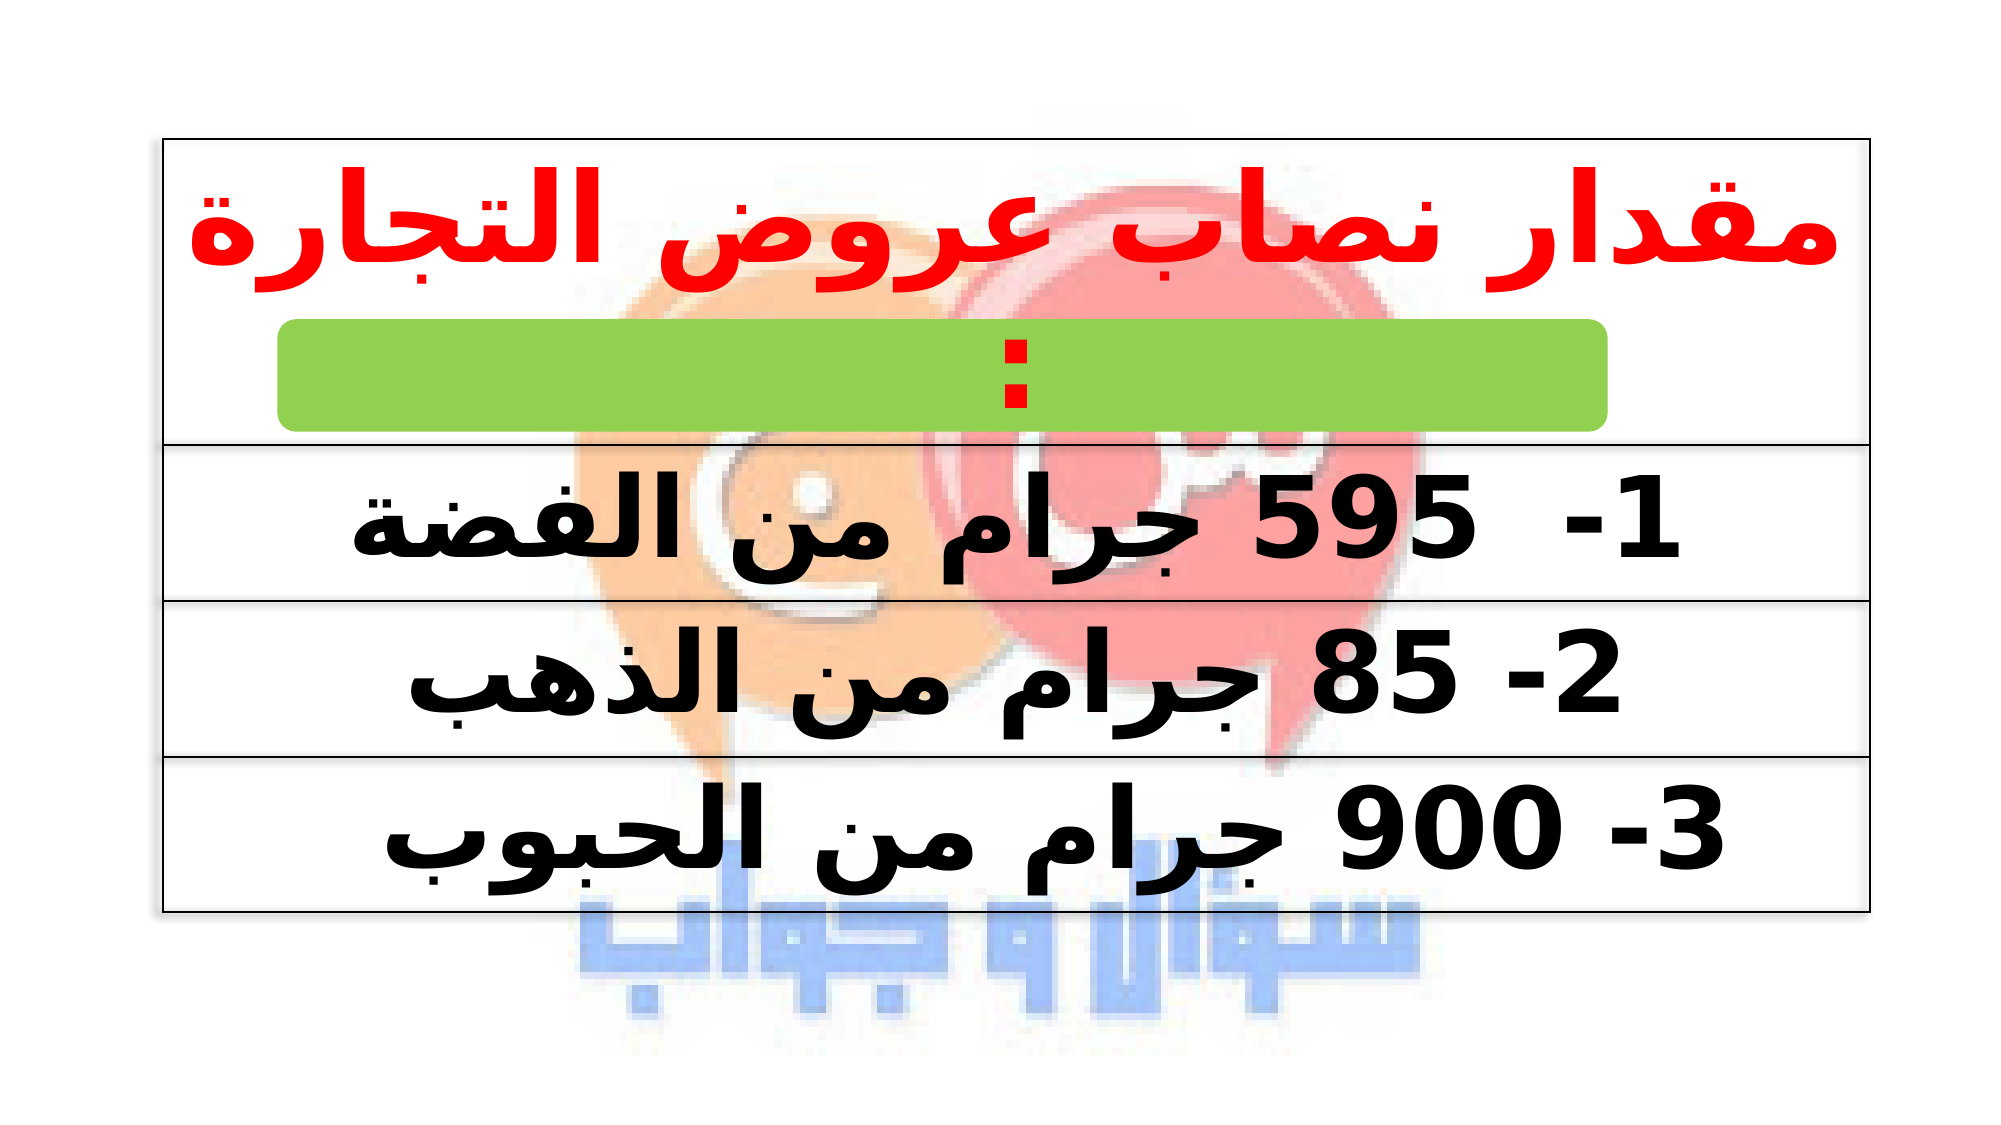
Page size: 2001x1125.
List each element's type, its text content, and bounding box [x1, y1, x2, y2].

table_header مقدار نصاب عروض التجارة : [164, 140, 1869, 444]
table_cell 3- 900 جرام من الحبوب [164, 758, 1869, 911]
table_cell 2- 85 جرام من الذهب [164, 602, 1869, 756]
table_cell 1- 595 جرام من الفضة [164, 446, 1869, 600]
